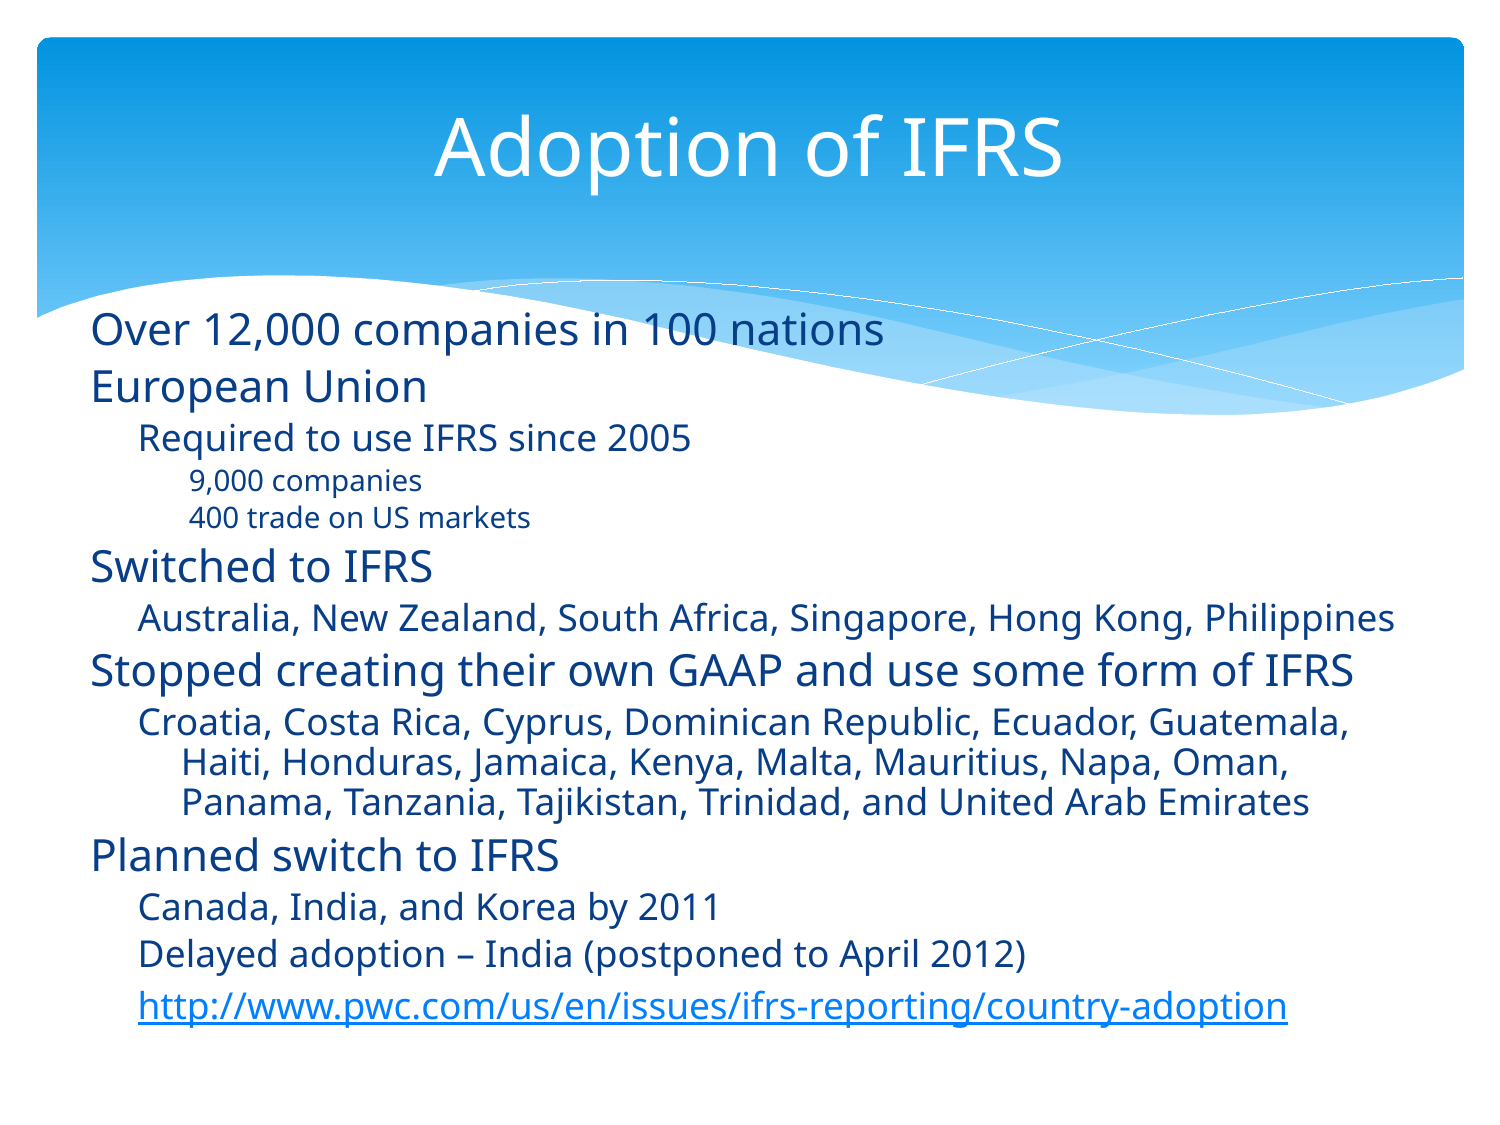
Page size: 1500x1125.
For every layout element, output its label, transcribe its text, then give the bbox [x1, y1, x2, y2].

title Adoption of IFRS [75, 87, 1425, 200]
list Over 12,000 companies in 100 nations European Union Required to use IFRS since 2005 9,000 companies 400 trade on US markets Switched to IFRS Australia, New Zealand, South Africa, Singapore, Hong Kong, Philippines Stopped creating their own GAAP and use some form of IFRS Croatia, Costa Rica, Cyprus, Dominican Republic, Ecuador, Guatemala, Haiti, Honduras, Jamaica, Kenya, Malta, Mauritius, Napa, Oman, Panama, Tanzania, Tajikistan, Trinidad, and United Arab Emirates Planned switch to IFRS Canada, India, and Korea by 2011 Delayed adoption – India (postponed to April 2012) http://www.pwc.com/us/en/issues/ifrs-reporting/country-adoption [75, 299, 1425, 1050]
